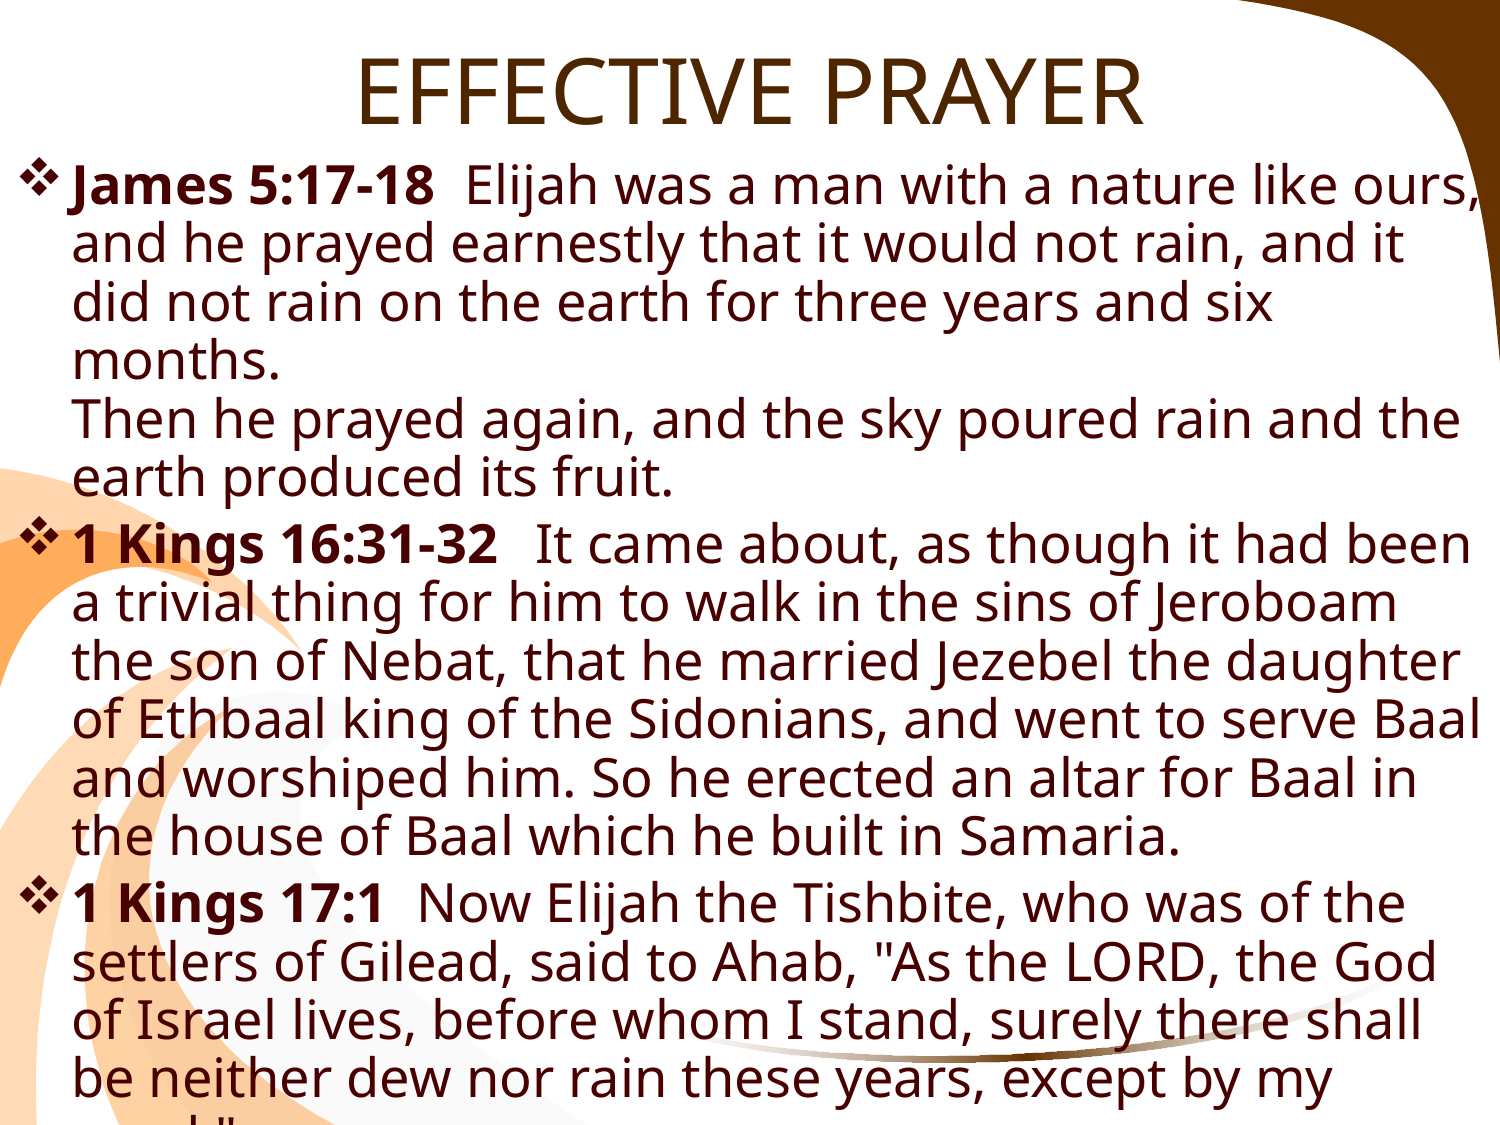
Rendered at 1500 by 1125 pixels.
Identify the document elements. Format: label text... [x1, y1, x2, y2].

list James 5:17-18 Elijah was a man with a nature like ours, and he prayed earnestly that it would not rain, and it did not rain on the earth for three years and six months. Then he prayed again, and the sky poured rain and the earth produced its fruit. 1 Kings 16:31-32 It came about, as though it had been a trivial thing for him to walk in the sins of Jeroboam the son of Nebat, that he married Jezebel the daughter of Ethbaal king of the Sidonians, and went to serve Baal and worshiped him. So he erected an altar for Baal in the house of Baal which he built in Samaria. 1 Kings 17:1 Now Elijah the Tishbite, who was of the settlers of Gilead, said to Ahab, "As the LORD, the God of Israel lives, before whom I stand, surely there shall be neither dew nor rain these years, except by my word." [0, 149, 1500, 1125]
title EFFECTIVE PRAYER [75, 0, 1425, 149]
